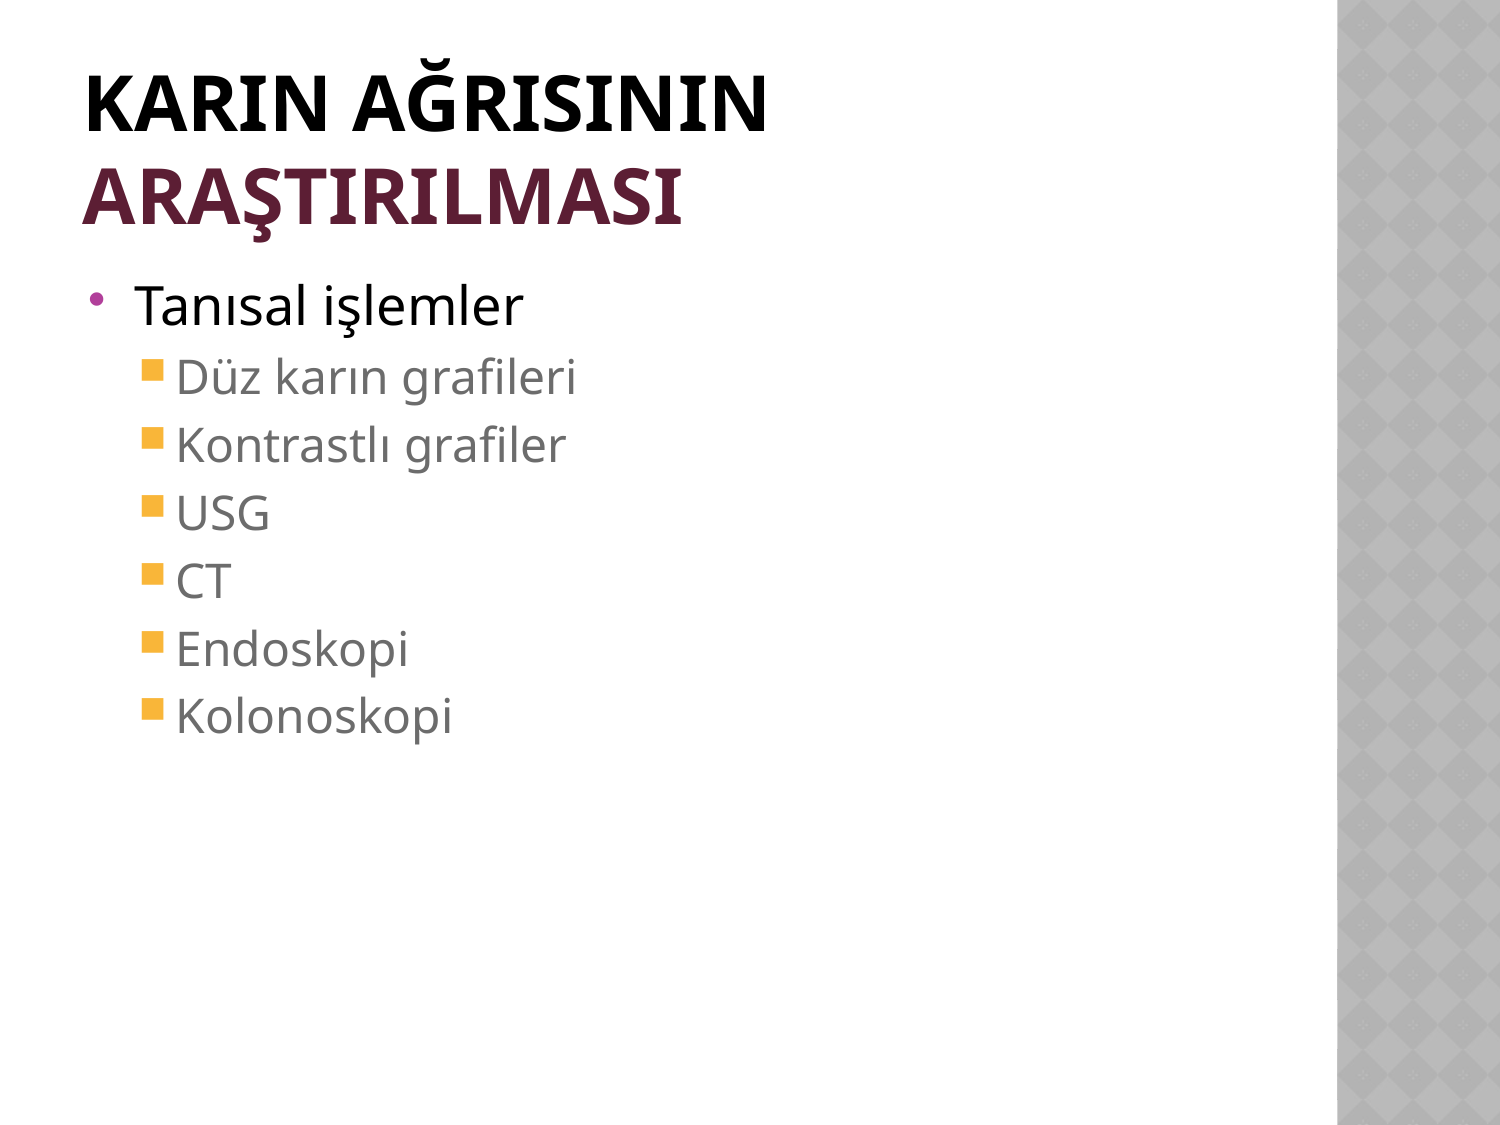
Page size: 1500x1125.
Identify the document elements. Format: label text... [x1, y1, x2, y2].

list Tanısal işlemler Düz karın grafileri Kontrastlı grafiler USG CT Endoskopi Kolonoskopi [74, 263, 1263, 1060]
title Karın Ağrısının Araştırılması [75, 52, 1263, 240]
